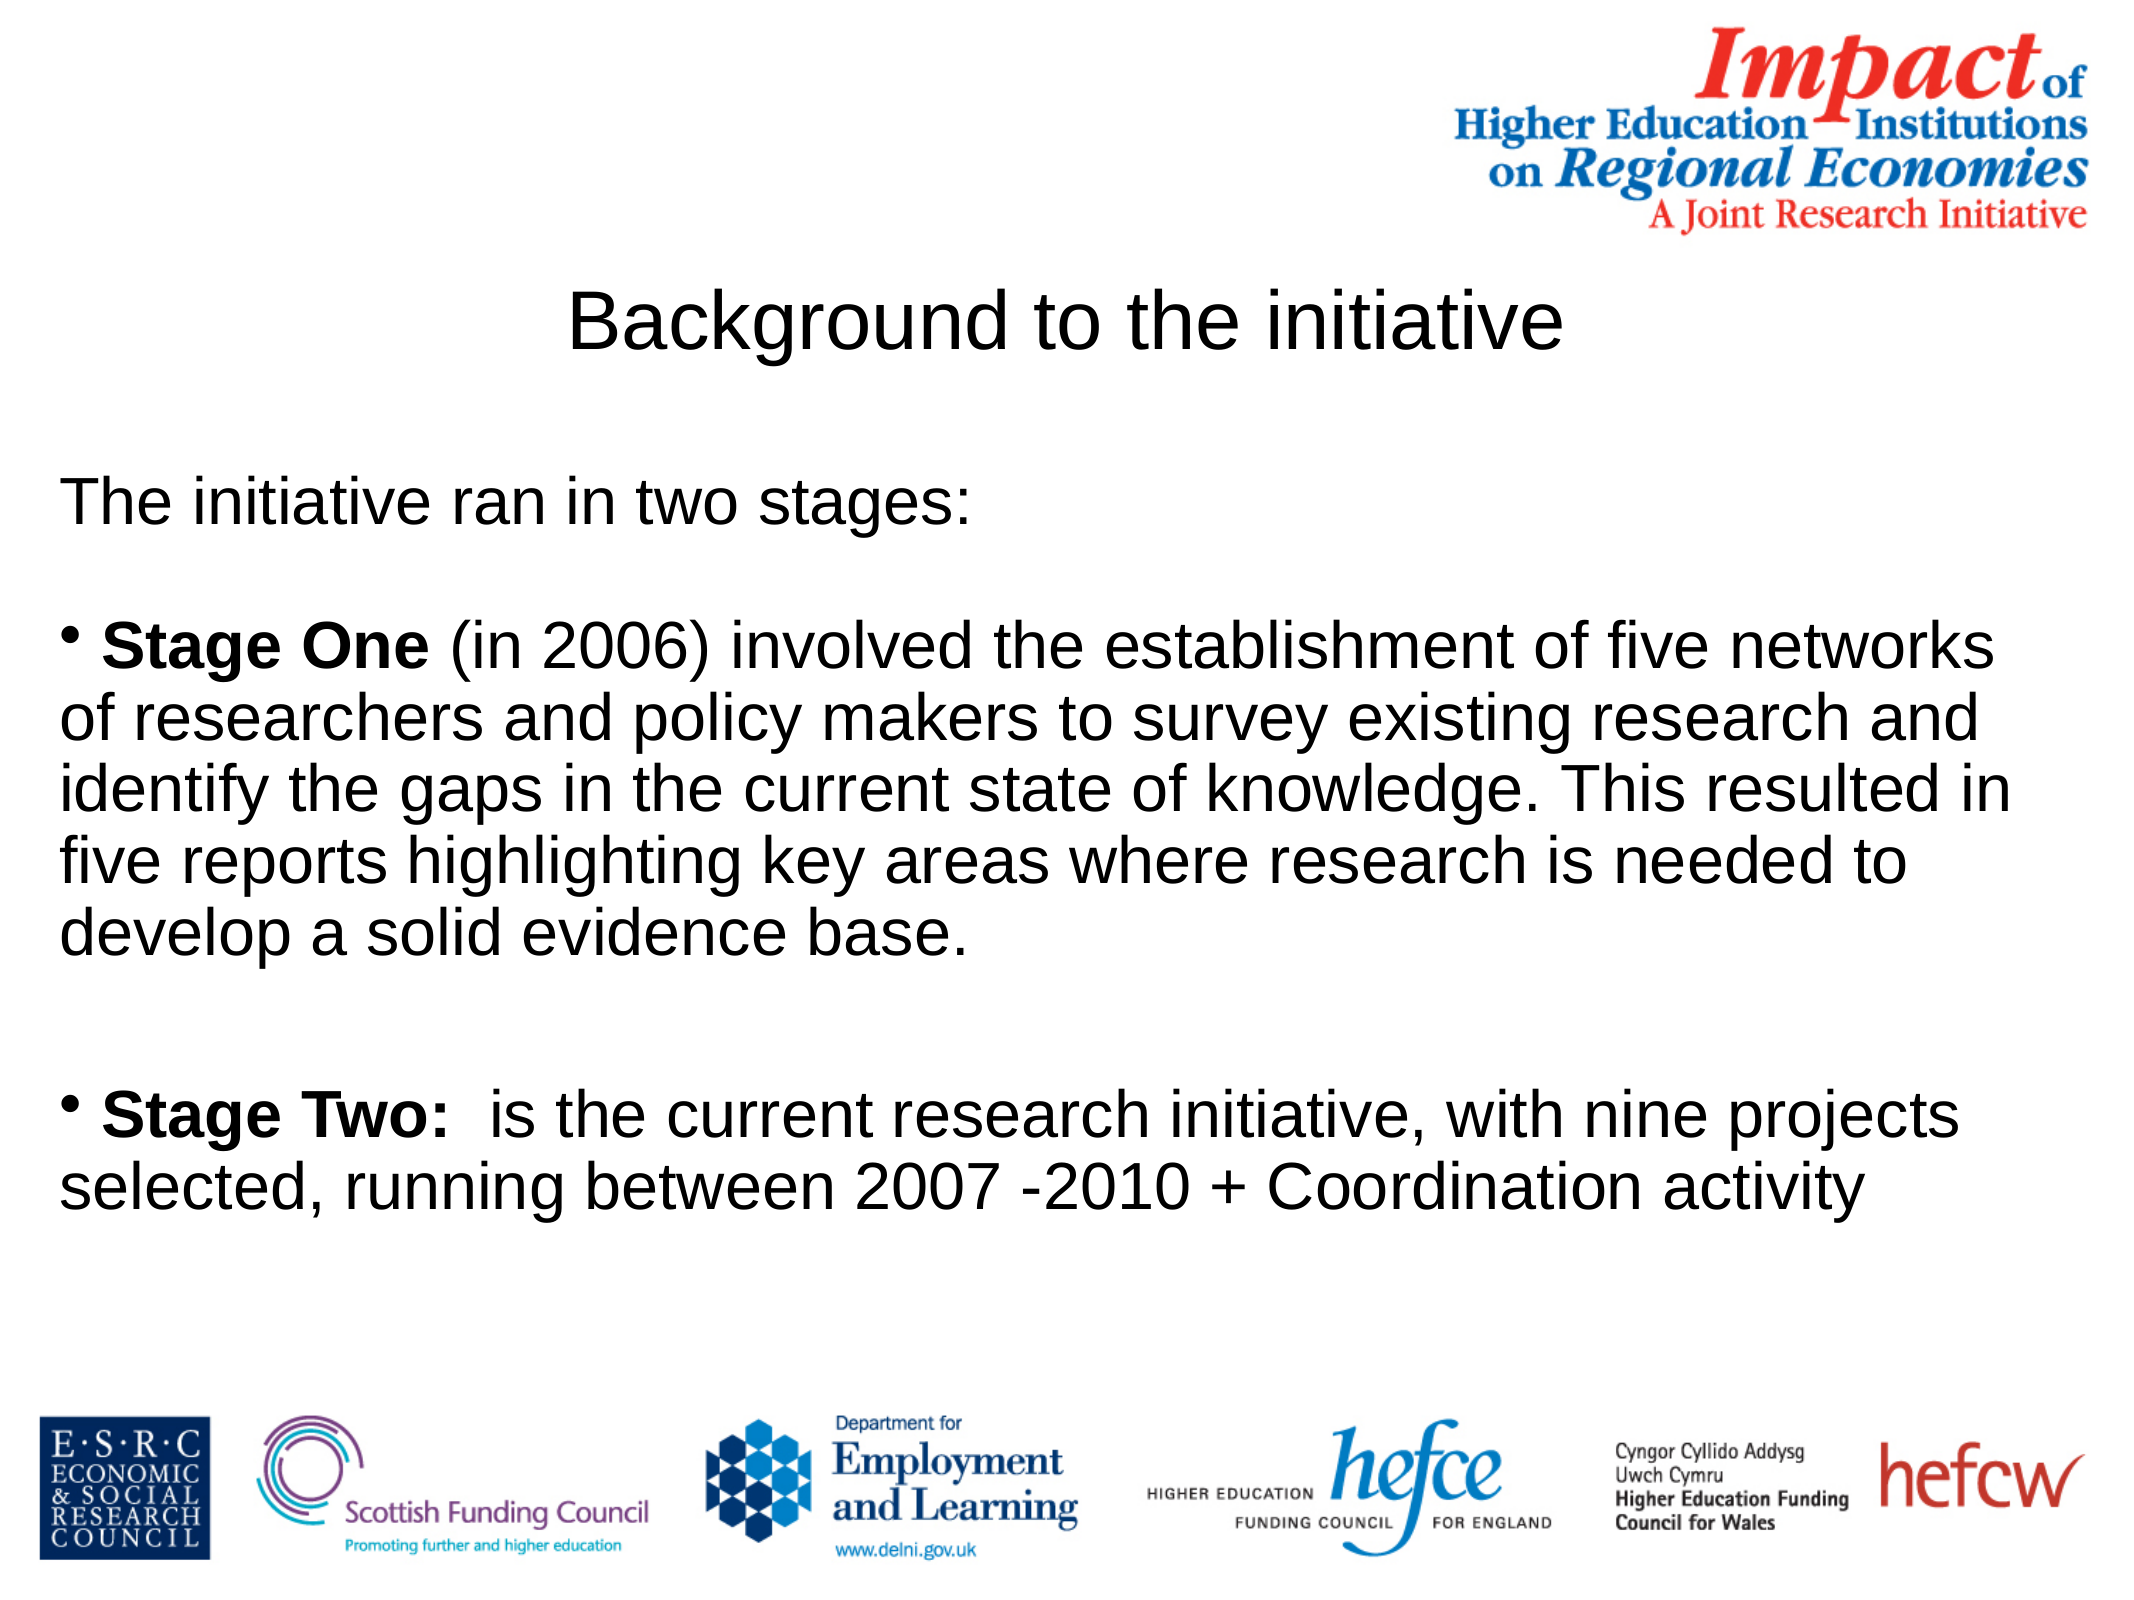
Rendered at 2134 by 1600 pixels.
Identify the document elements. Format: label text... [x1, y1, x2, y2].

title Background to the initiative [207, 185, 1926, 376]
list The initiative ran in two stages: Stage One (in 2006) involved the establishment of five networks of researchers and policy makers to survey existing research and identify the gaps in the current state of knowledge. This resulted in five reports highlighting key areas where research is needed to develop a solid evidence base. Stage Two: is the current research initiative, with nine projects selected, running between 2007 -2010 + Coordination activity [50, 385, 2048, 1356]
picture [1431, 10, 2111, 255]
picture [16, 1393, 2105, 1580]
